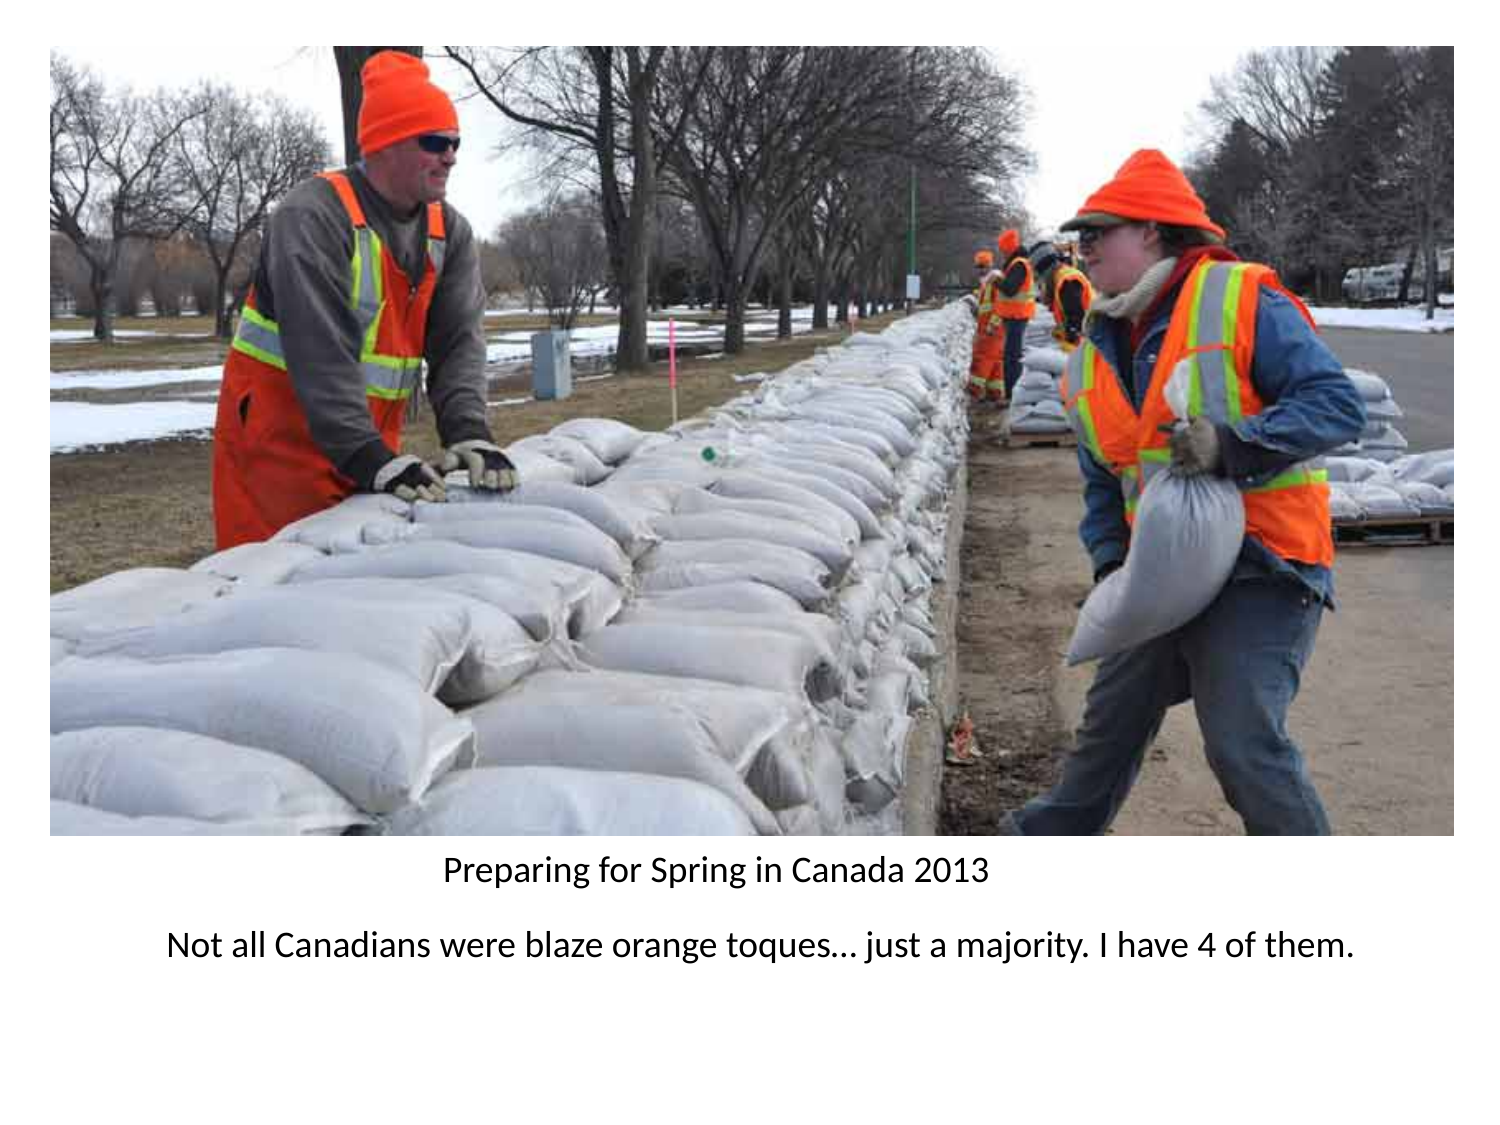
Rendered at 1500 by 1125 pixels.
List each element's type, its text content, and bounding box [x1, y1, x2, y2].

picture [49, 46, 1454, 836]
text_box Not all Canadians were blaze orange toques… just a majority. I have 4 of them. [151, 912, 1372, 973]
text_box Preparing for Spring in Canada 2013 [428, 843, 1006, 898]
